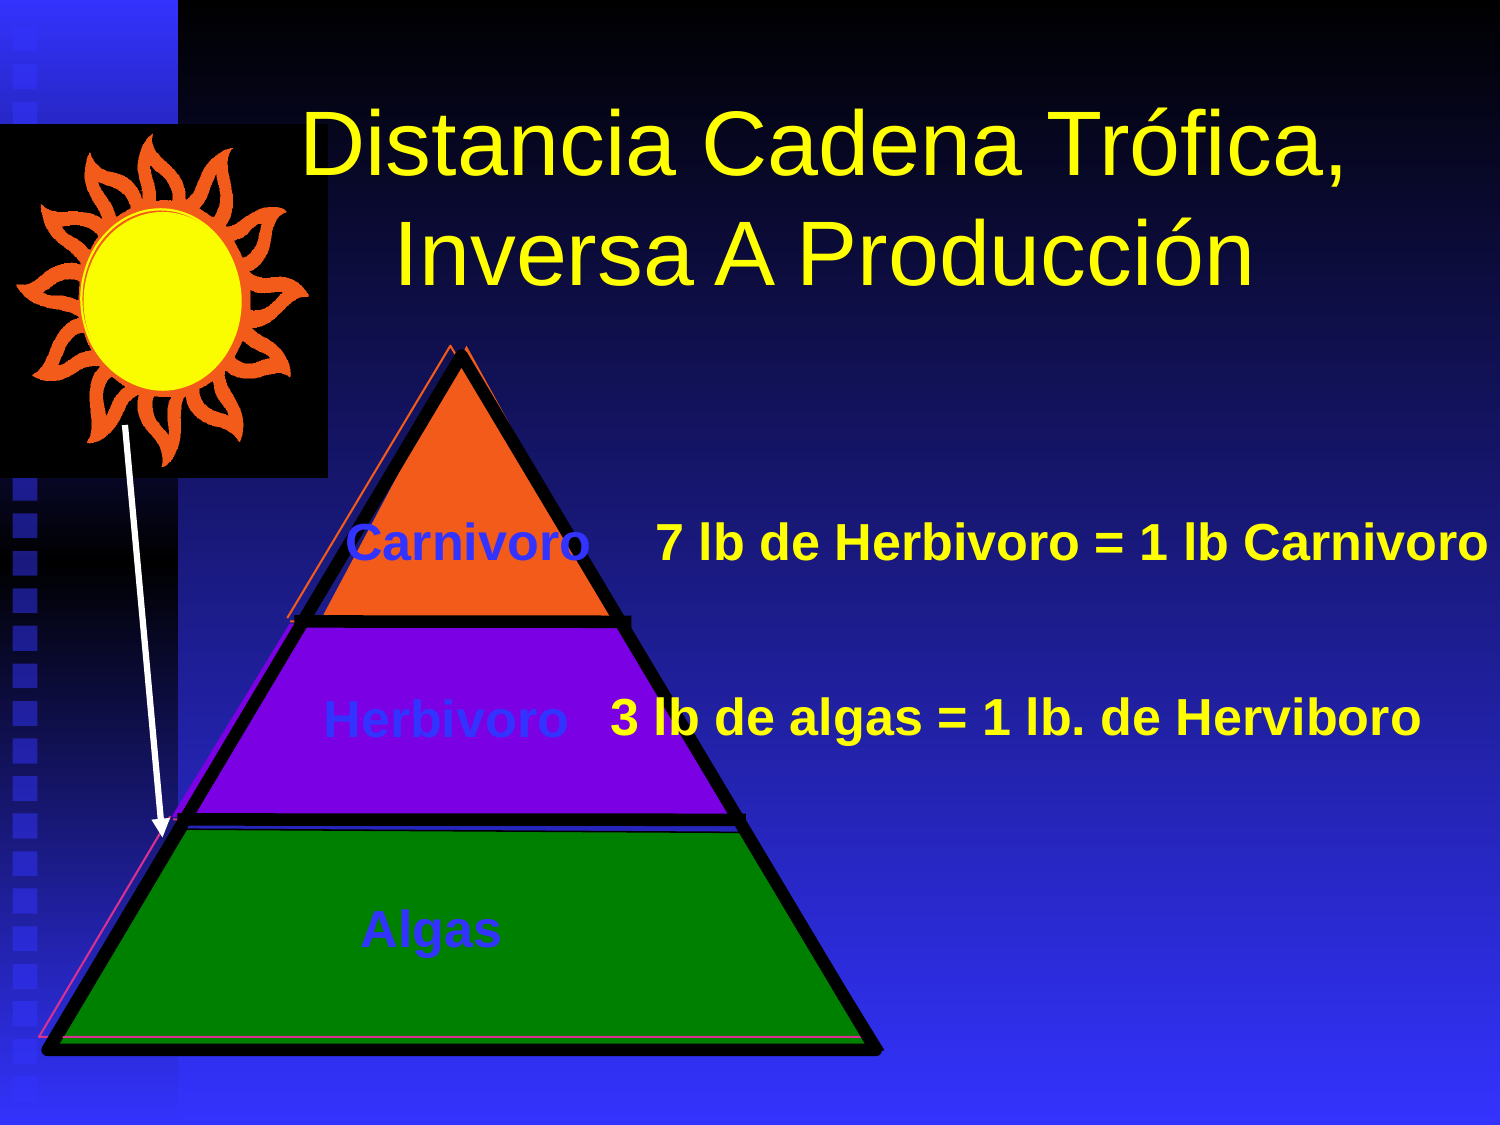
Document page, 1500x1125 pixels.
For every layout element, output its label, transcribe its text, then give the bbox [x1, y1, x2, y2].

text_box 7 lb de Herbivoro = 1 lb Carnivoro [888, 512, 1500, 576]
title Distancia Cadena Trófica, Inversa A Producción [187, 99, 1463, 288]
text_box 3 lb de algas = 1 lb. de Herviboro [888, 687, 1434, 751]
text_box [0, 124, 884, 1051]
